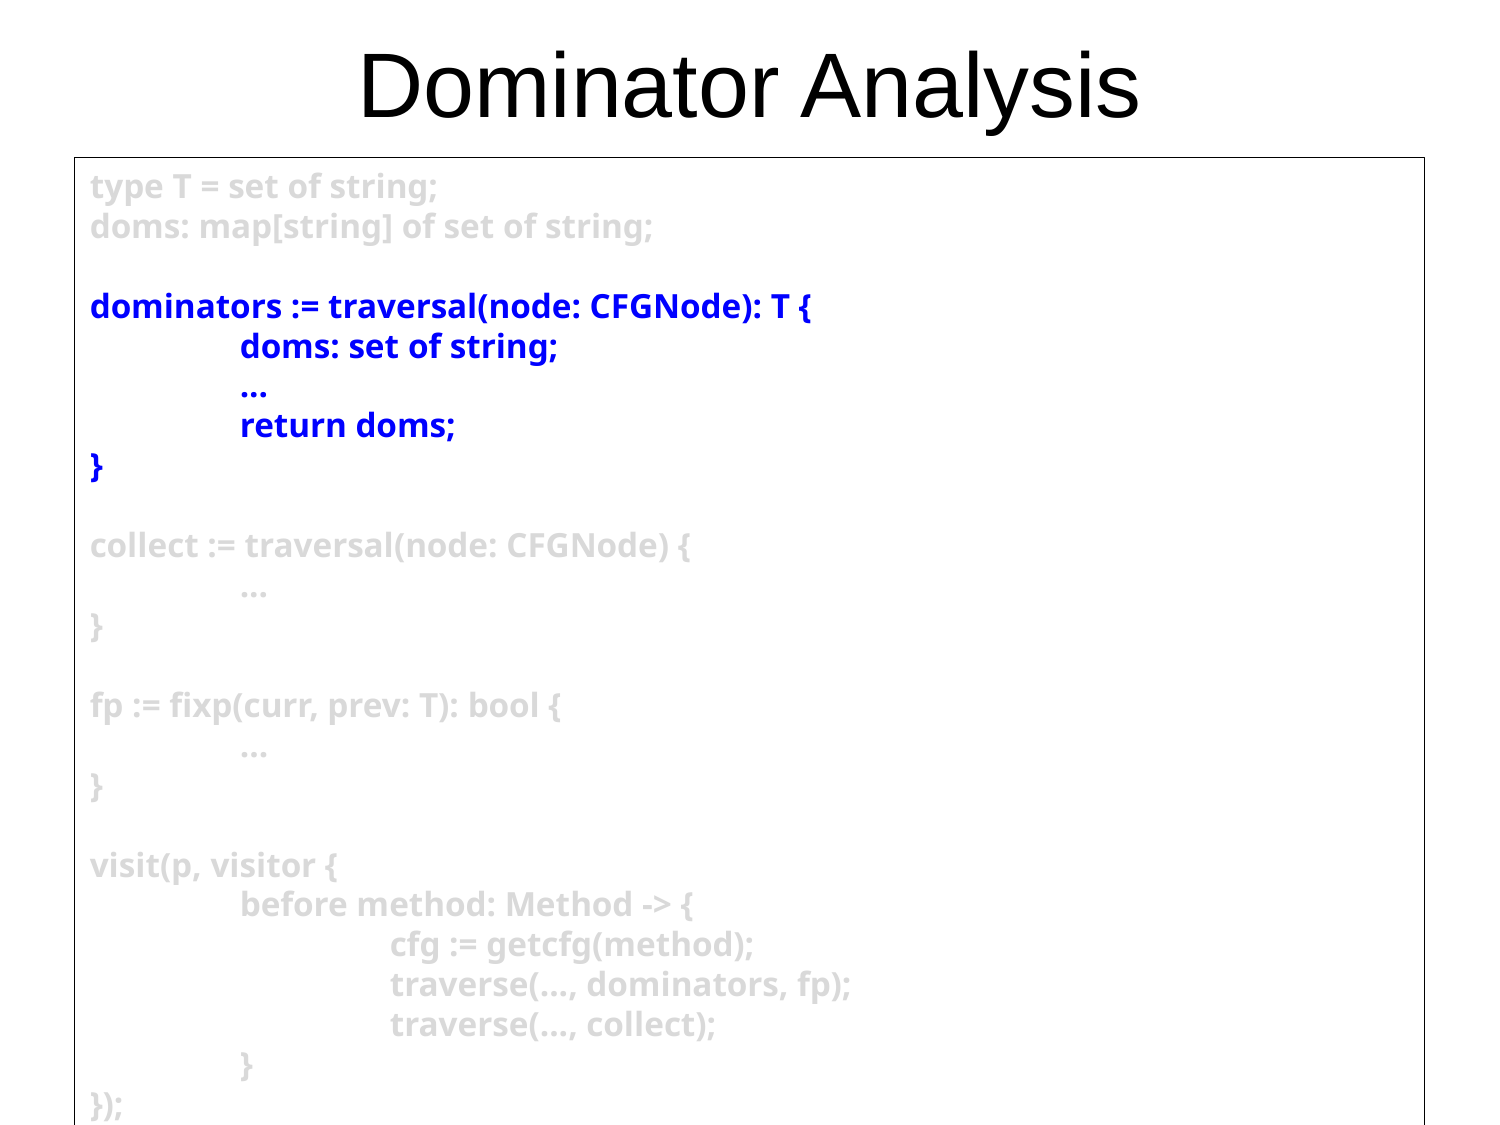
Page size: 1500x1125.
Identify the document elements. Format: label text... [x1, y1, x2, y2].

title Dominator Analysis [75, 4, 1425, 157]
text_box type T = set of string; doms: map[string] of set of string; dominators := traversal(node: CFGNode): T { doms: set of string; ... return doms; } collect := traversal(node: CFGNode) { ... } fp := fixp(curr, prev: T): bool { … } visit(p, visitor { before method: Method -> { cfg := getcfg(method); traverse(..., dominators, fp); traverse(..., collect); } }); [74, 157, 1425, 1125]
